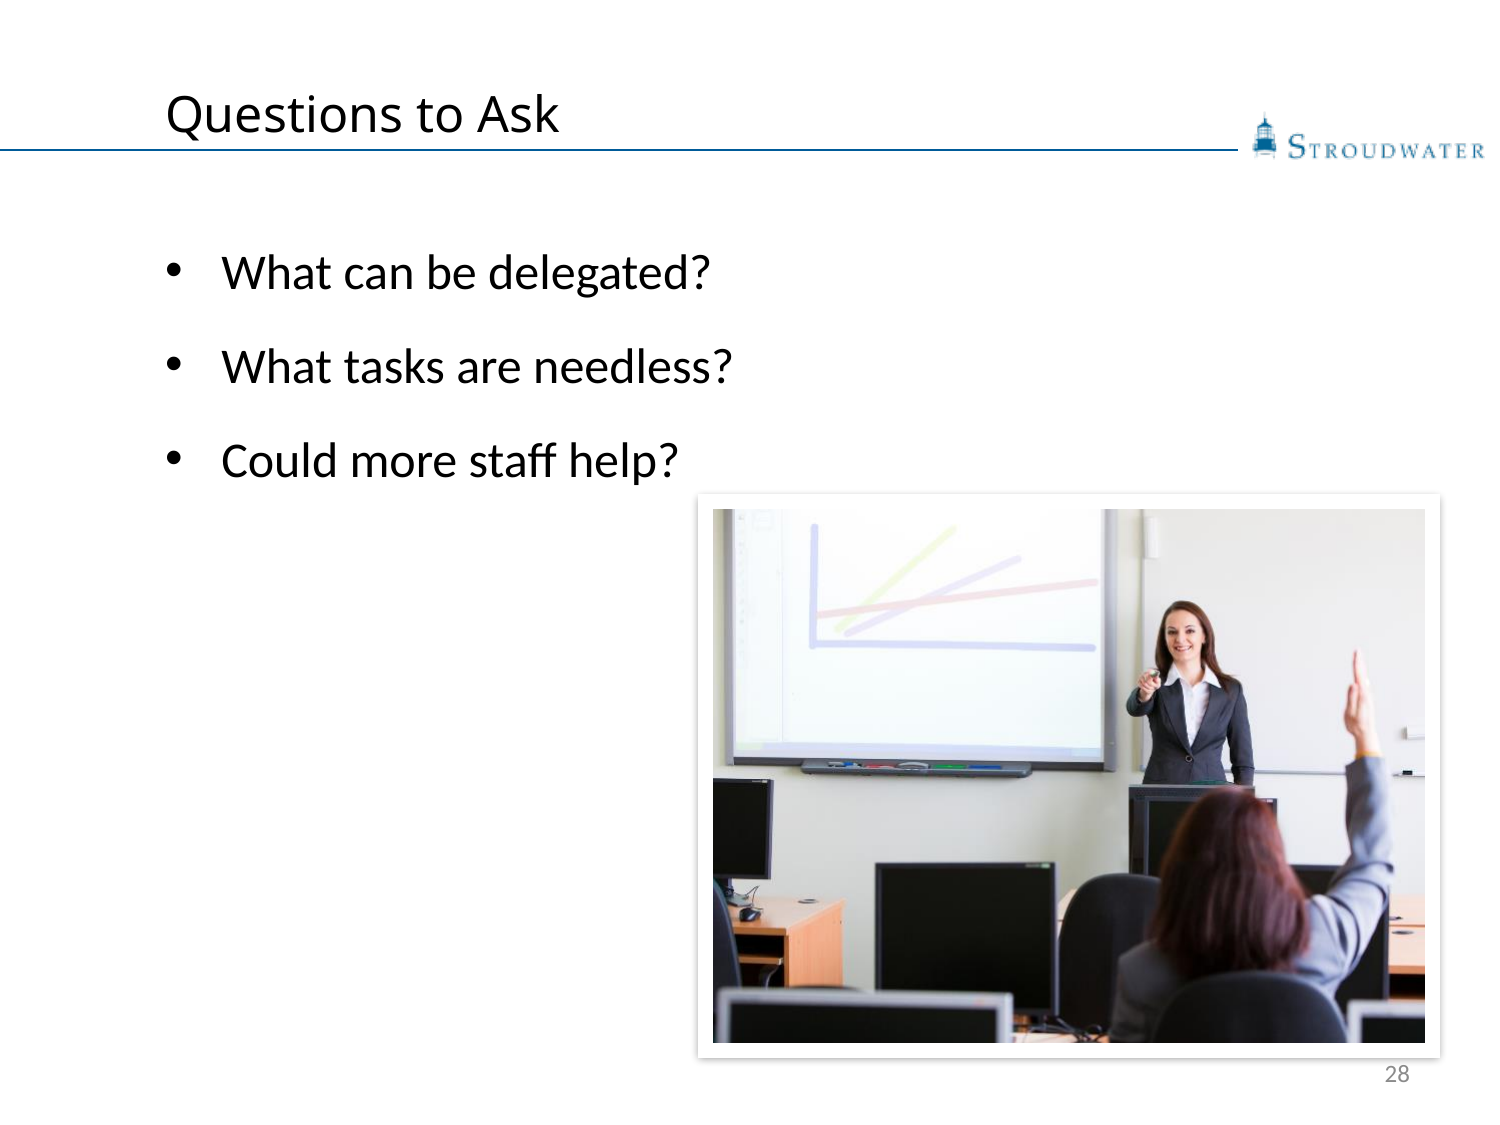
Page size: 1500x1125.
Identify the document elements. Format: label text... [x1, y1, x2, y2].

slide_number 28 [1074, 1065, 1425, 1103]
picture [712, 508, 1426, 1044]
list What can be delegated? What tasks are needless? Could more staff help? [150, 207, 1347, 950]
title Questions to Ask [150, 75, 1200, 150]
picture [1250, 110, 1488, 163]
